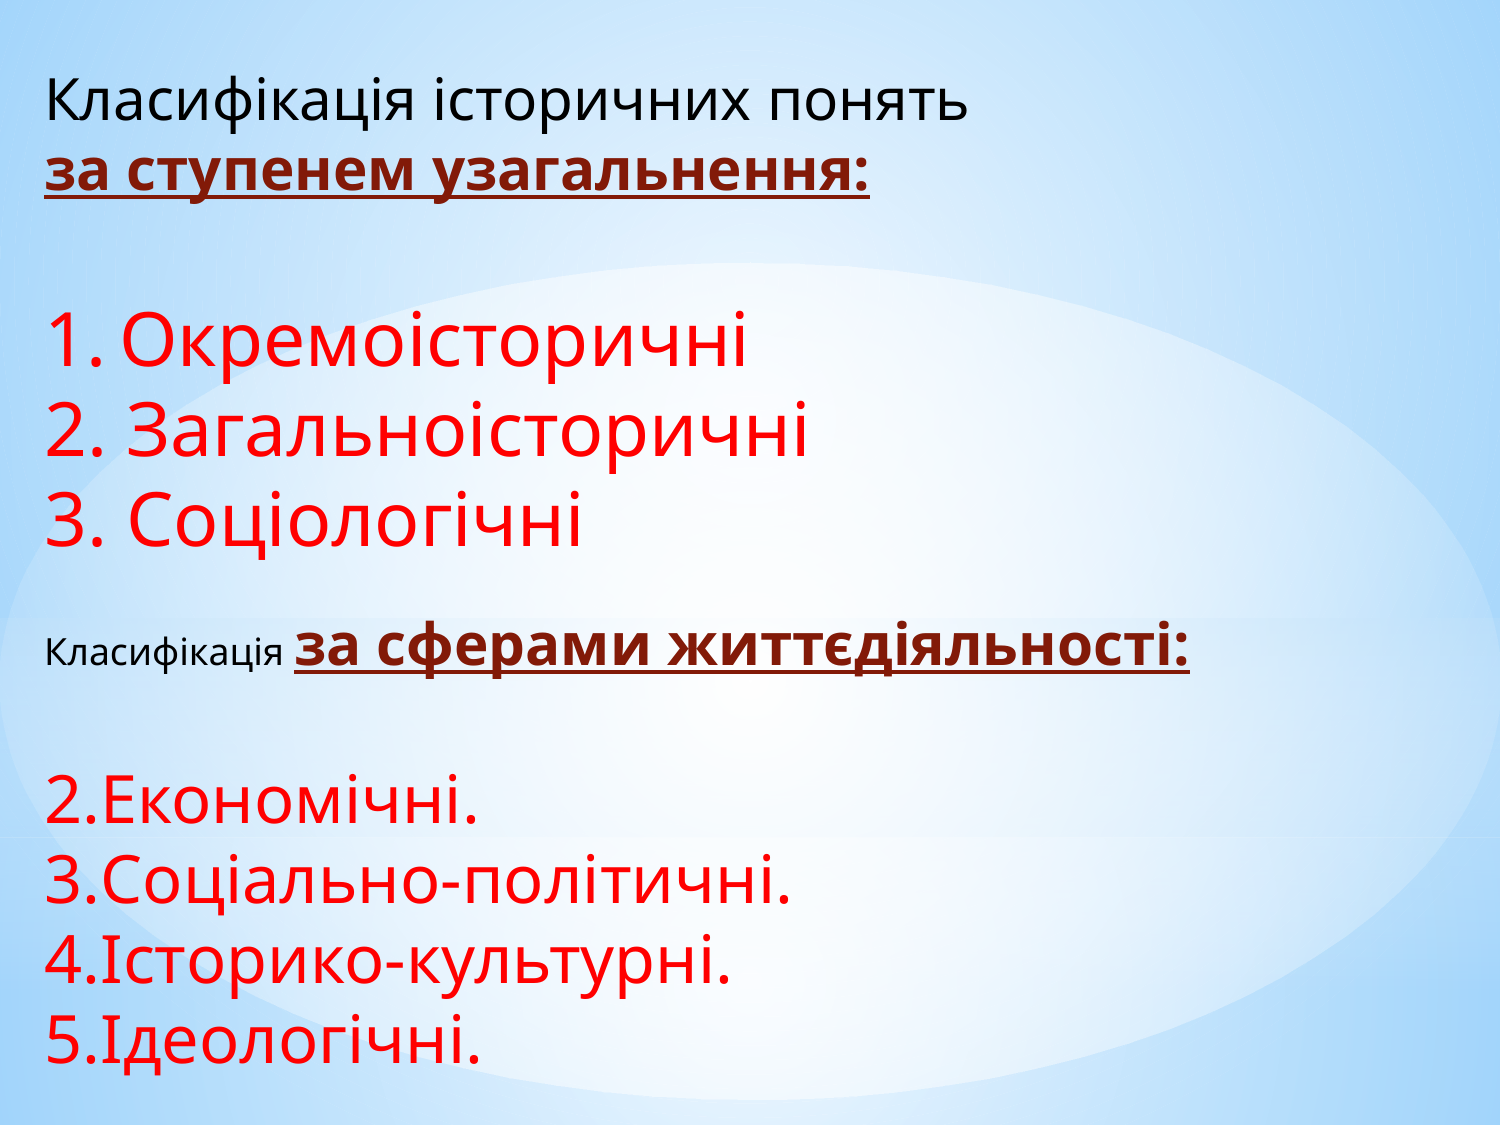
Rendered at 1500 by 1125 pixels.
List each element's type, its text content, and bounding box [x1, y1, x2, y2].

text_box Класифікація історичних понять за ступенем узагальнення: Окремоісторичні 2. Загальноісторичні 3. Соціологічні Класифікація за сферами життєдіяльності: Економічні. Соціально-політичні. Історико-культурні. Ідеологічні. [29, 54, 1471, 1125]
